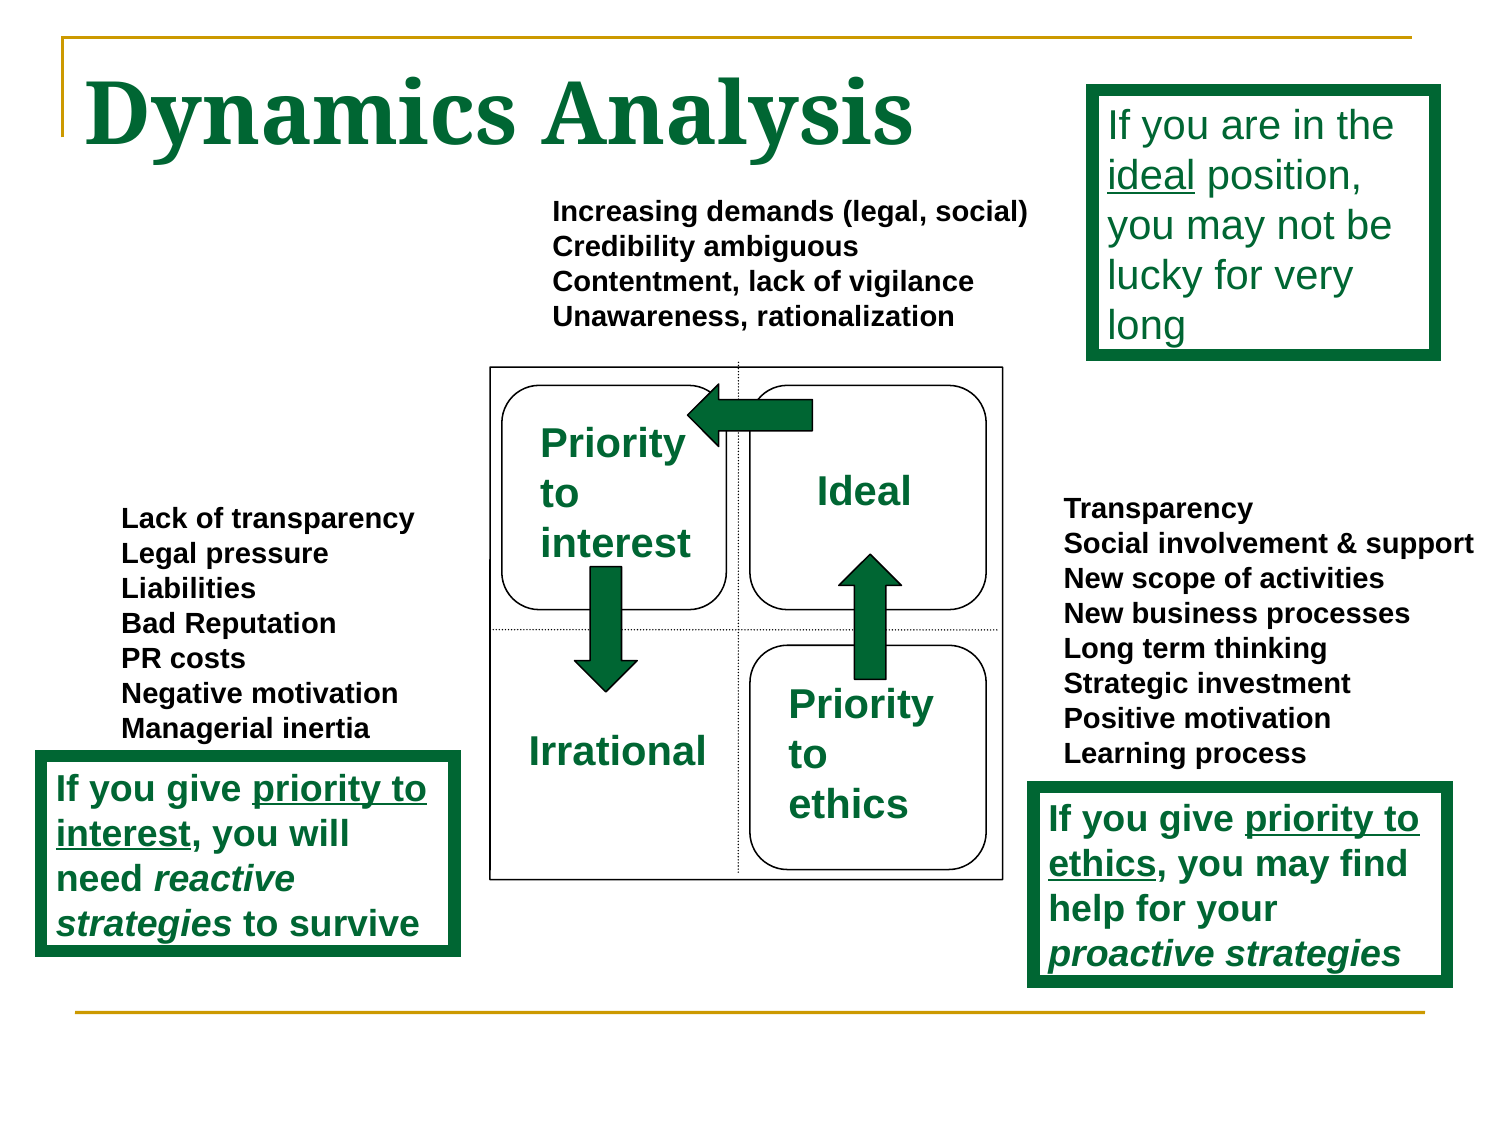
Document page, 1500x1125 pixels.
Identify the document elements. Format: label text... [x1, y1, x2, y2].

title Dynamics Analysis [69, 49, 1495, 238]
text_box Priority to ethics [773, 669, 950, 834]
text_box Increasing demands (legal, social) Credibility ambiguous Contentment, lack of vigilance Unawareness, rationalization [537, 184, 1137, 340]
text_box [1038, 481, 1500, 847]
text_box Ideal [802, 456, 927, 521]
text_box [687, 384, 813, 447]
text_box If you give priority to ethics, you may find help for your proactive strategies [1033, 848, 1448, 982]
text_box [749, 385, 987, 610]
text_box [622, 431, 727, 610]
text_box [100, 491, 437, 822]
text_box [749, 645, 987, 870]
text_box [489, 367, 1003, 880]
text_box Irrational [513, 716, 722, 781]
text_box If you are in the ideal position, you may not be lucky for very long [1092, 90, 1436, 355]
text_box [501, 385, 710, 610]
text_box If you give priority to interest, you will need reactive strategies to survive [41, 756, 455, 951]
text_box [574, 566, 638, 692]
text_box [838, 554, 902, 680]
text_box Priority to interest [525, 408, 707, 574]
